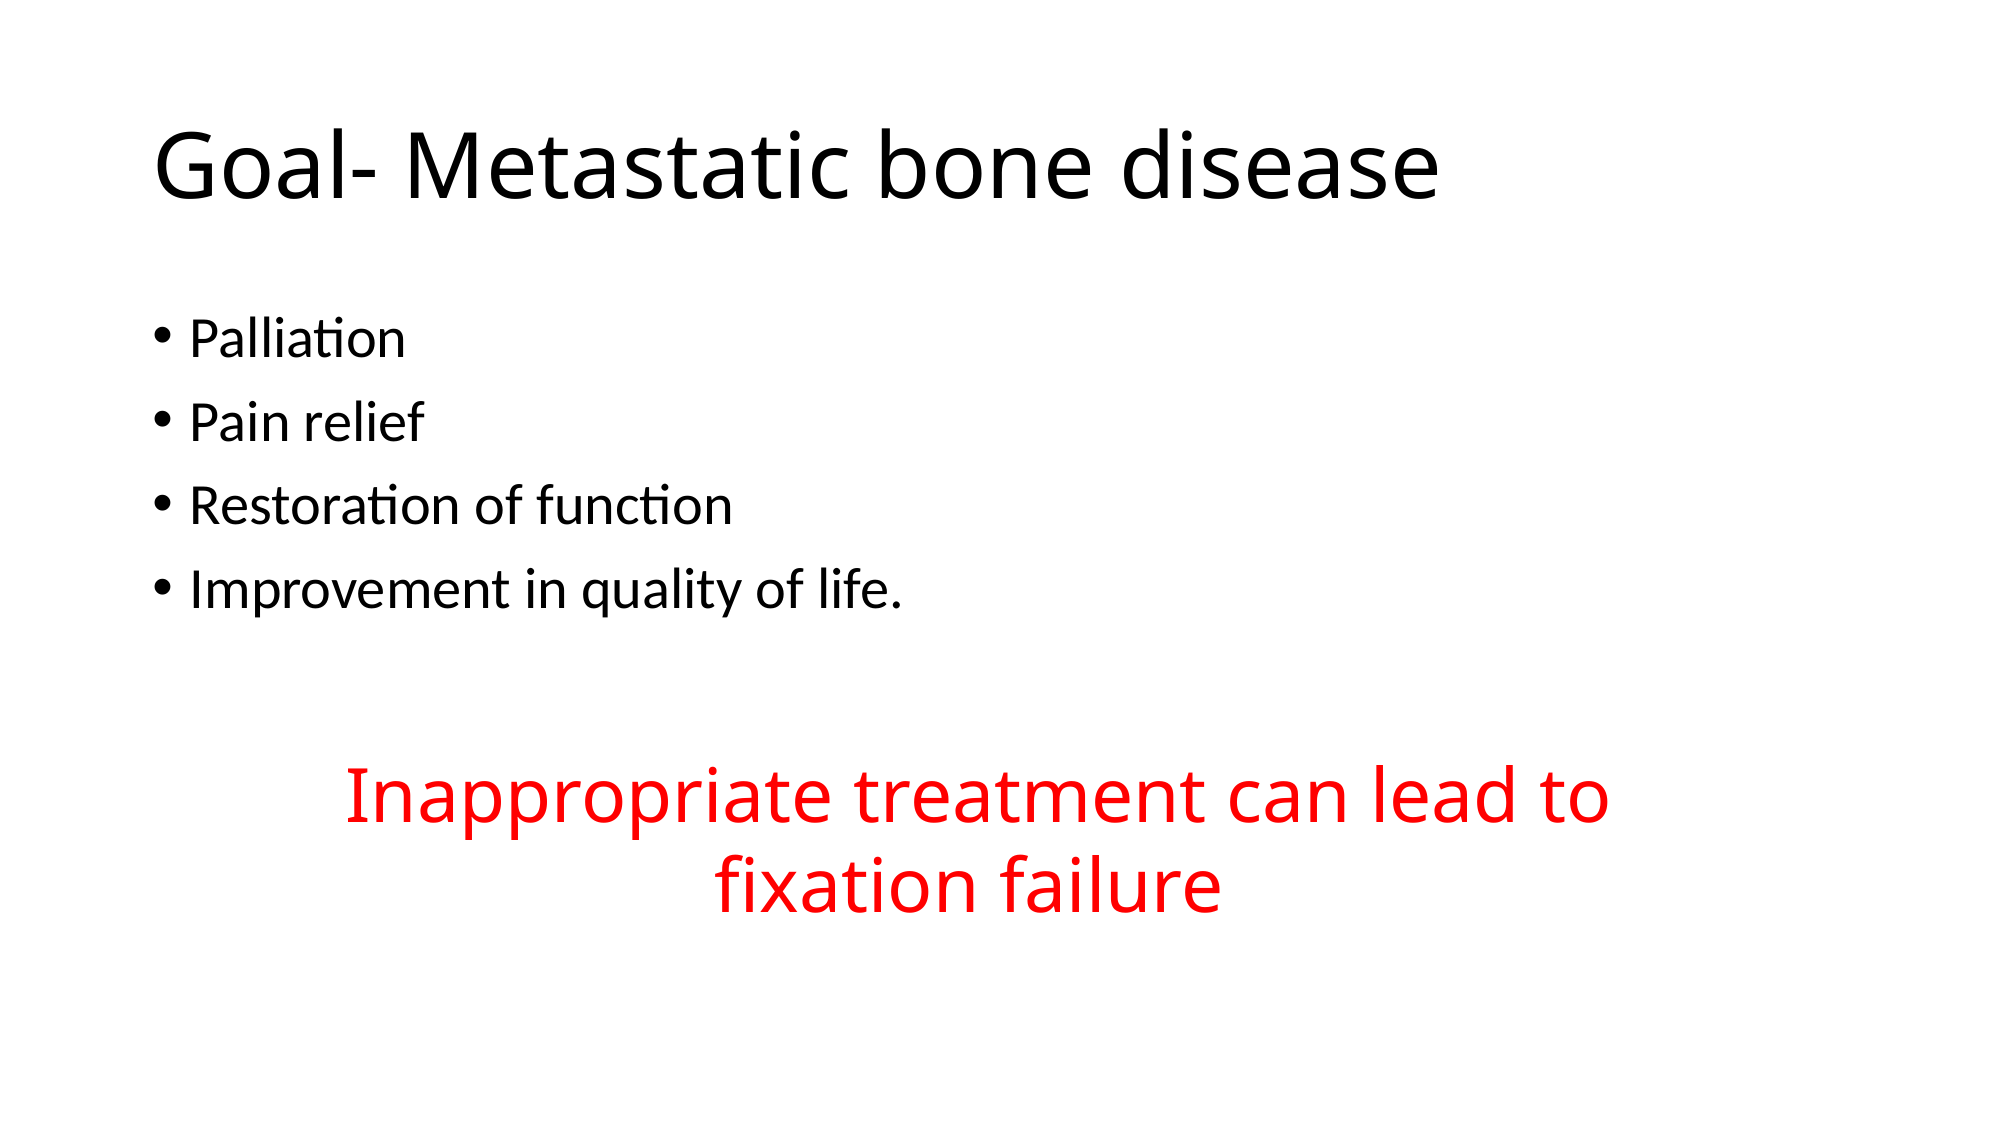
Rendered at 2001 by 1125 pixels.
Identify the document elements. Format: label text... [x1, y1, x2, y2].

title Goal- Metastatic bone disease [137, 59, 1863, 278]
list Palliation Pain relief Restoration of function Improvement in quality of life. [137, 299, 1863, 1014]
text_box Inappropriate treatment can lead to fixation failure [324, 739, 1633, 935]
